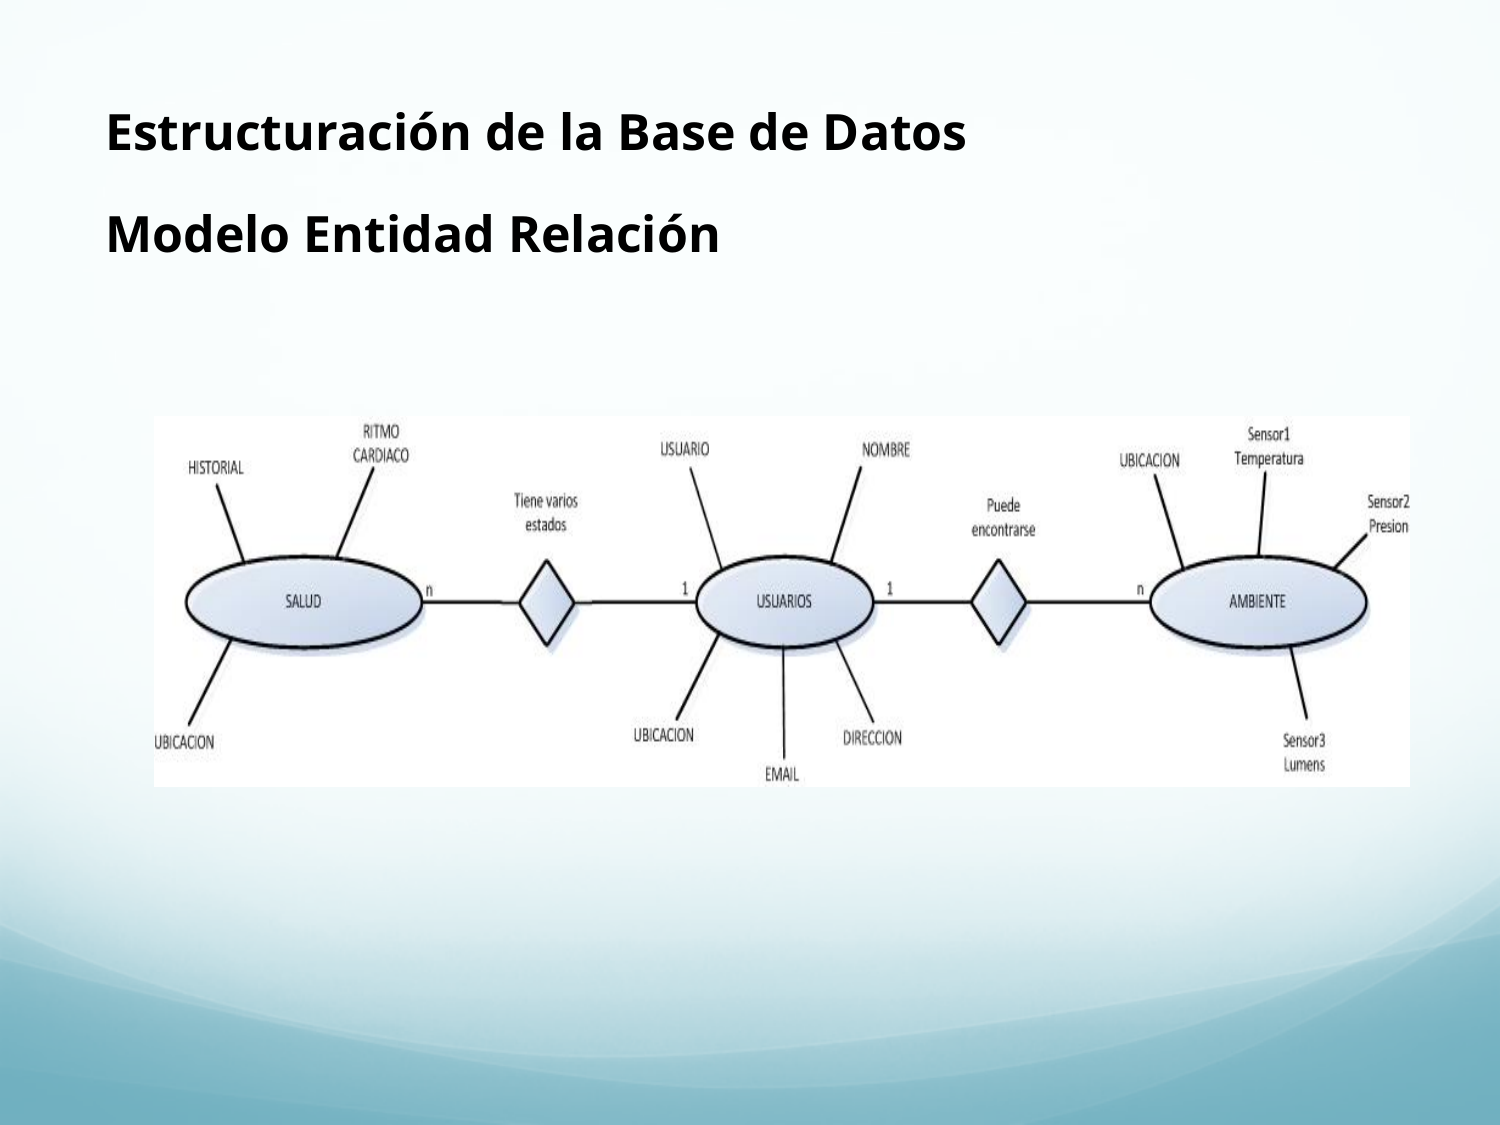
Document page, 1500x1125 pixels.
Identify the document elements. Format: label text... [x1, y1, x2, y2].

picture [153, 415, 1410, 788]
list Estructuración de la Base de Datos Modelo Entidad Relación [90, 93, 1410, 1029]
